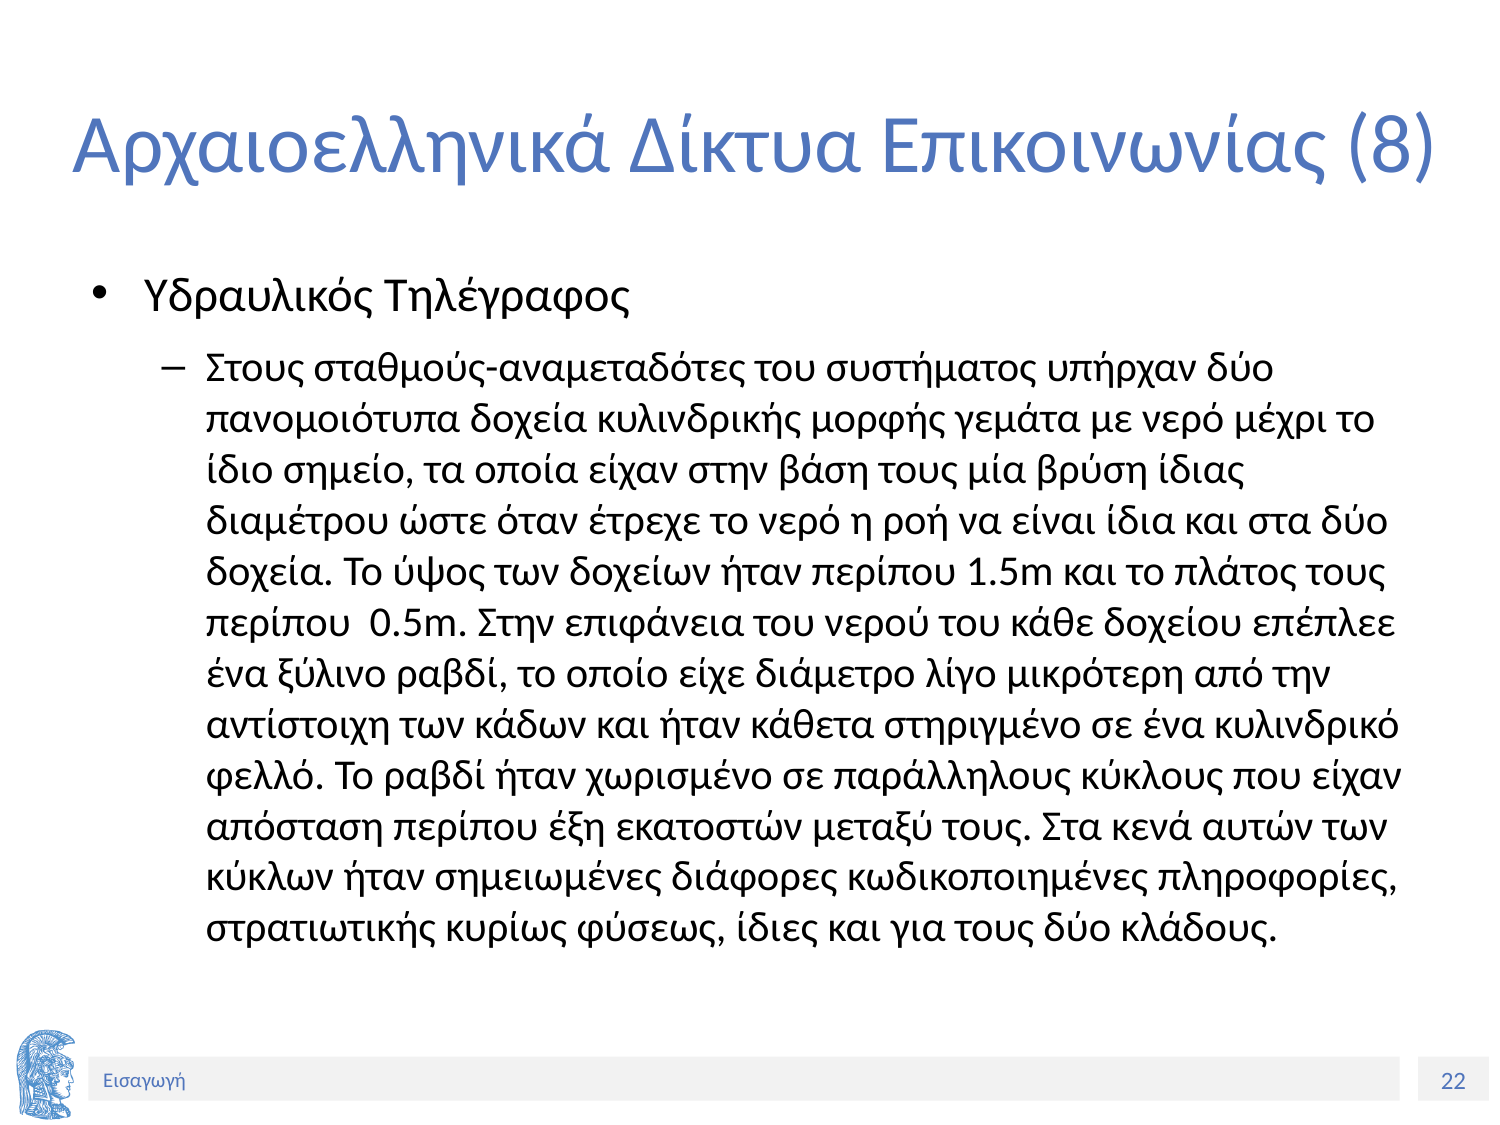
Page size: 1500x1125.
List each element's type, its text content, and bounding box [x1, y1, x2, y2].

picture [9, 1026, 81, 1120]
title Αρχαιοελληνικά Δίκτυα Επικοινωνίας (8) [41, 45, 1471, 233]
list Υδραυλικός Τηλέγραφος Στους σταθμούς-αναμεταδότες του συστήματος υπήρχαν δύο πανομοιότυπα δοχεία κυλινδρικής μορφής γεμάτα με νερό μέχρι το ίδιο σημείο, τα οποία είχαν στην βάση τους μία βρύση ίδιας διαμέτρου ώστε όταν έτρεχε το νερό η ροή να είναι ίδια και στα δύο δοχεία. Το ύψος των δοχείων ήταν περίπου 1.5m και το πλάτος τους περίπου 0.5m. Στην επιφάνεια του νερού του κάθε δοχείου επέπλεε ένα ξύλινο ραβδί, το οποίο είχε διάμετρο λίγο μικρότερη από την αντίστοιχη των κάδων και ήταν κάθετα στηριγμένο σε ένα κυλινδρικό φελλό. Το ραβδί ήταν χωρισμένο σε παράλληλους κύκλους που είχαν απόσταση περίπου έξη εκατοστών μεταξύ τους. Στα κενά αυτών των κύκλων ήταν σημειωμένες διάφορες κωδικοποιημένες πληροφορίες, στρατιωτικής κυρίως φύσεως, ίδιες και για τους δύο κλάδους. [76, 255, 1427, 998]
